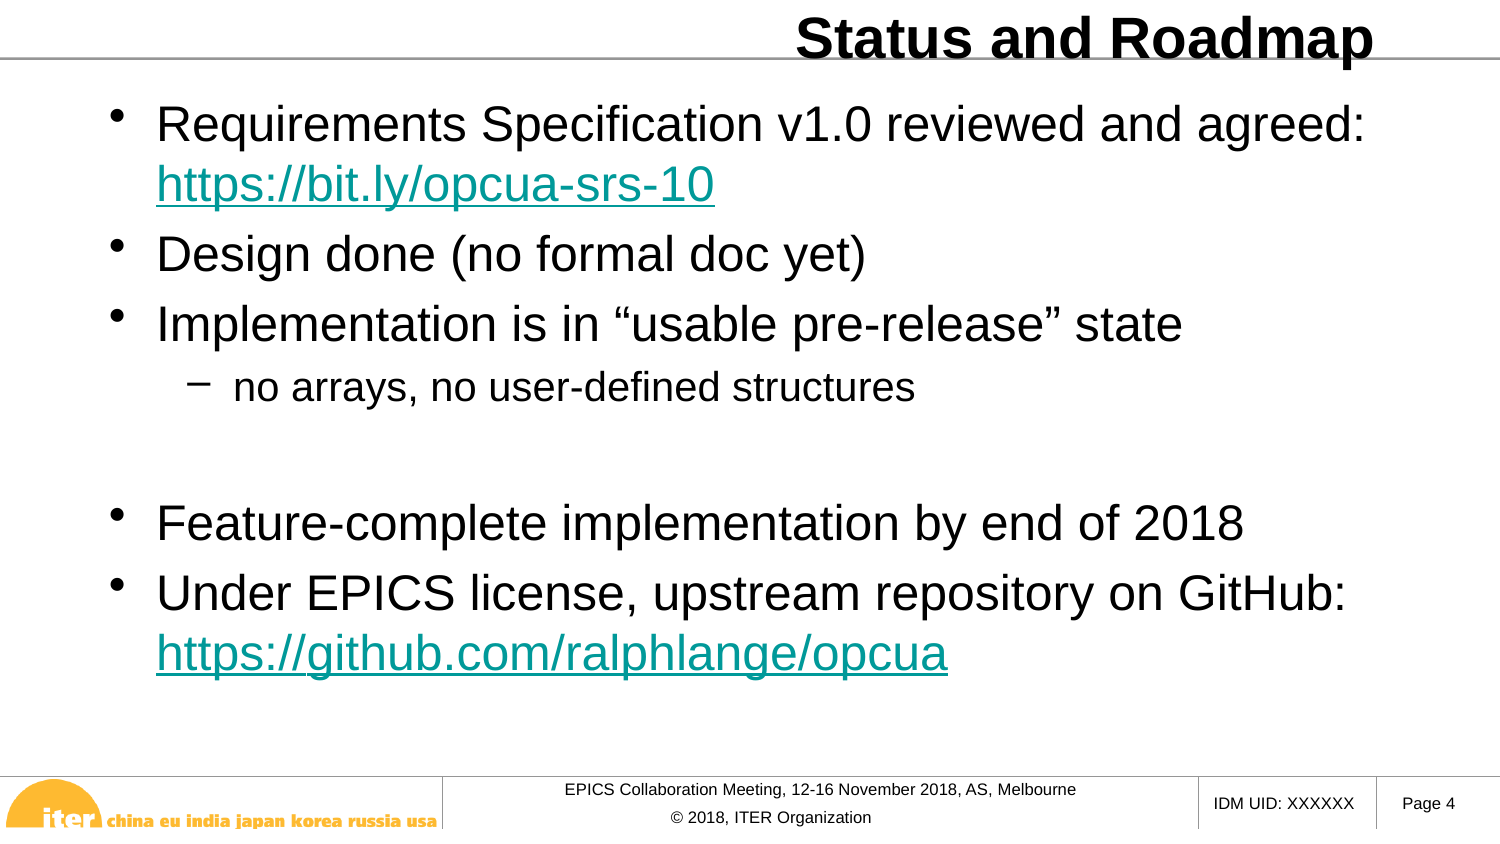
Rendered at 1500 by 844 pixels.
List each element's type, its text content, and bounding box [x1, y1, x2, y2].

title Status and Roadmap [94, 0, 1407, 71]
picture [5, 779, 104, 828]
list Requirements Specification v1.0 reviewed and agreed: https://bit.ly/opcua-srs-10 Design done (no formal doc yet) Implementation is in “usable pre-release” state no arrays, no user-defined structures Feature-complete implementation by end of 2018 Under EPICS license, upstream repository on GitHub: https://github.com/ralphlange/opcua [94, 84, 1407, 732]
picture [106, 812, 438, 829]
